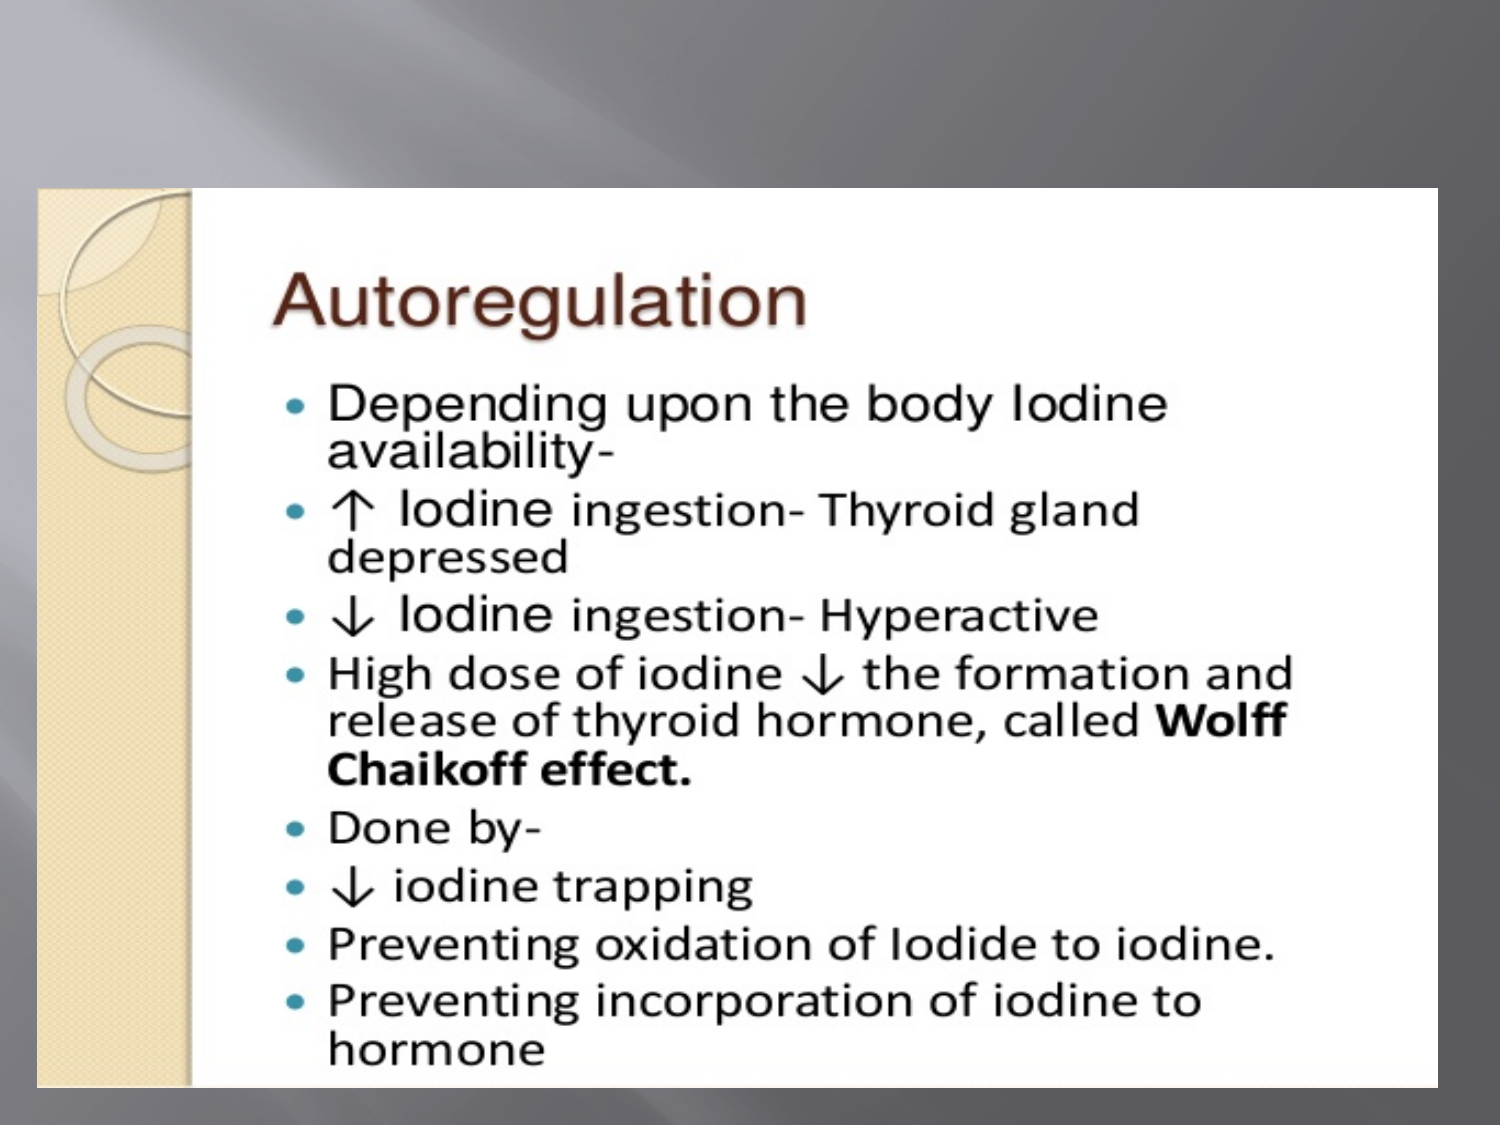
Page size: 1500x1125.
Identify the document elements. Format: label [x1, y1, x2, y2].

picture [37, 188, 1438, 1088]
